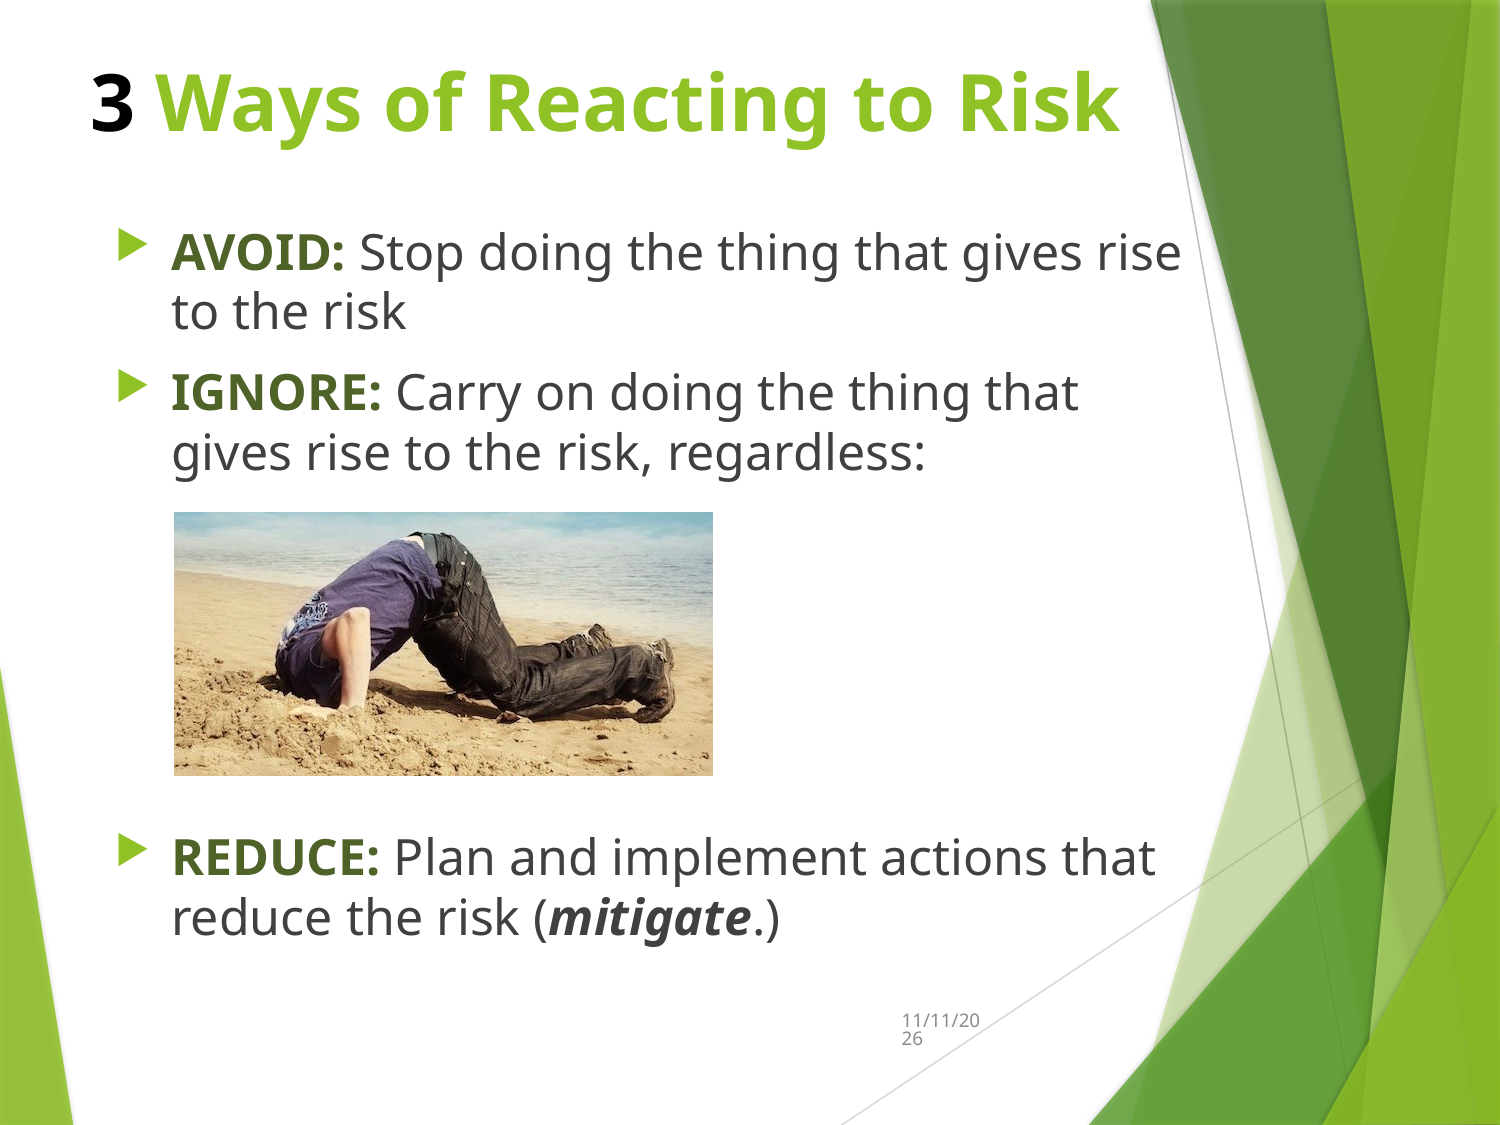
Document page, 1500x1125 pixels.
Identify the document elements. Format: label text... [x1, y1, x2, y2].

list AVOID: Stop doing the thing that gives rise to the risk IGNORE: Carry on doing the thing that gives rise to the risk, regardless: REDUCE: Plan and implement actions that reduce the risk (mitigate.) [99, 212, 1213, 850]
picture [174, 511, 713, 776]
title 3 Ways of Reacting to Risk [75, 45, 1450, 233]
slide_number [886, 991, 999, 1051]
